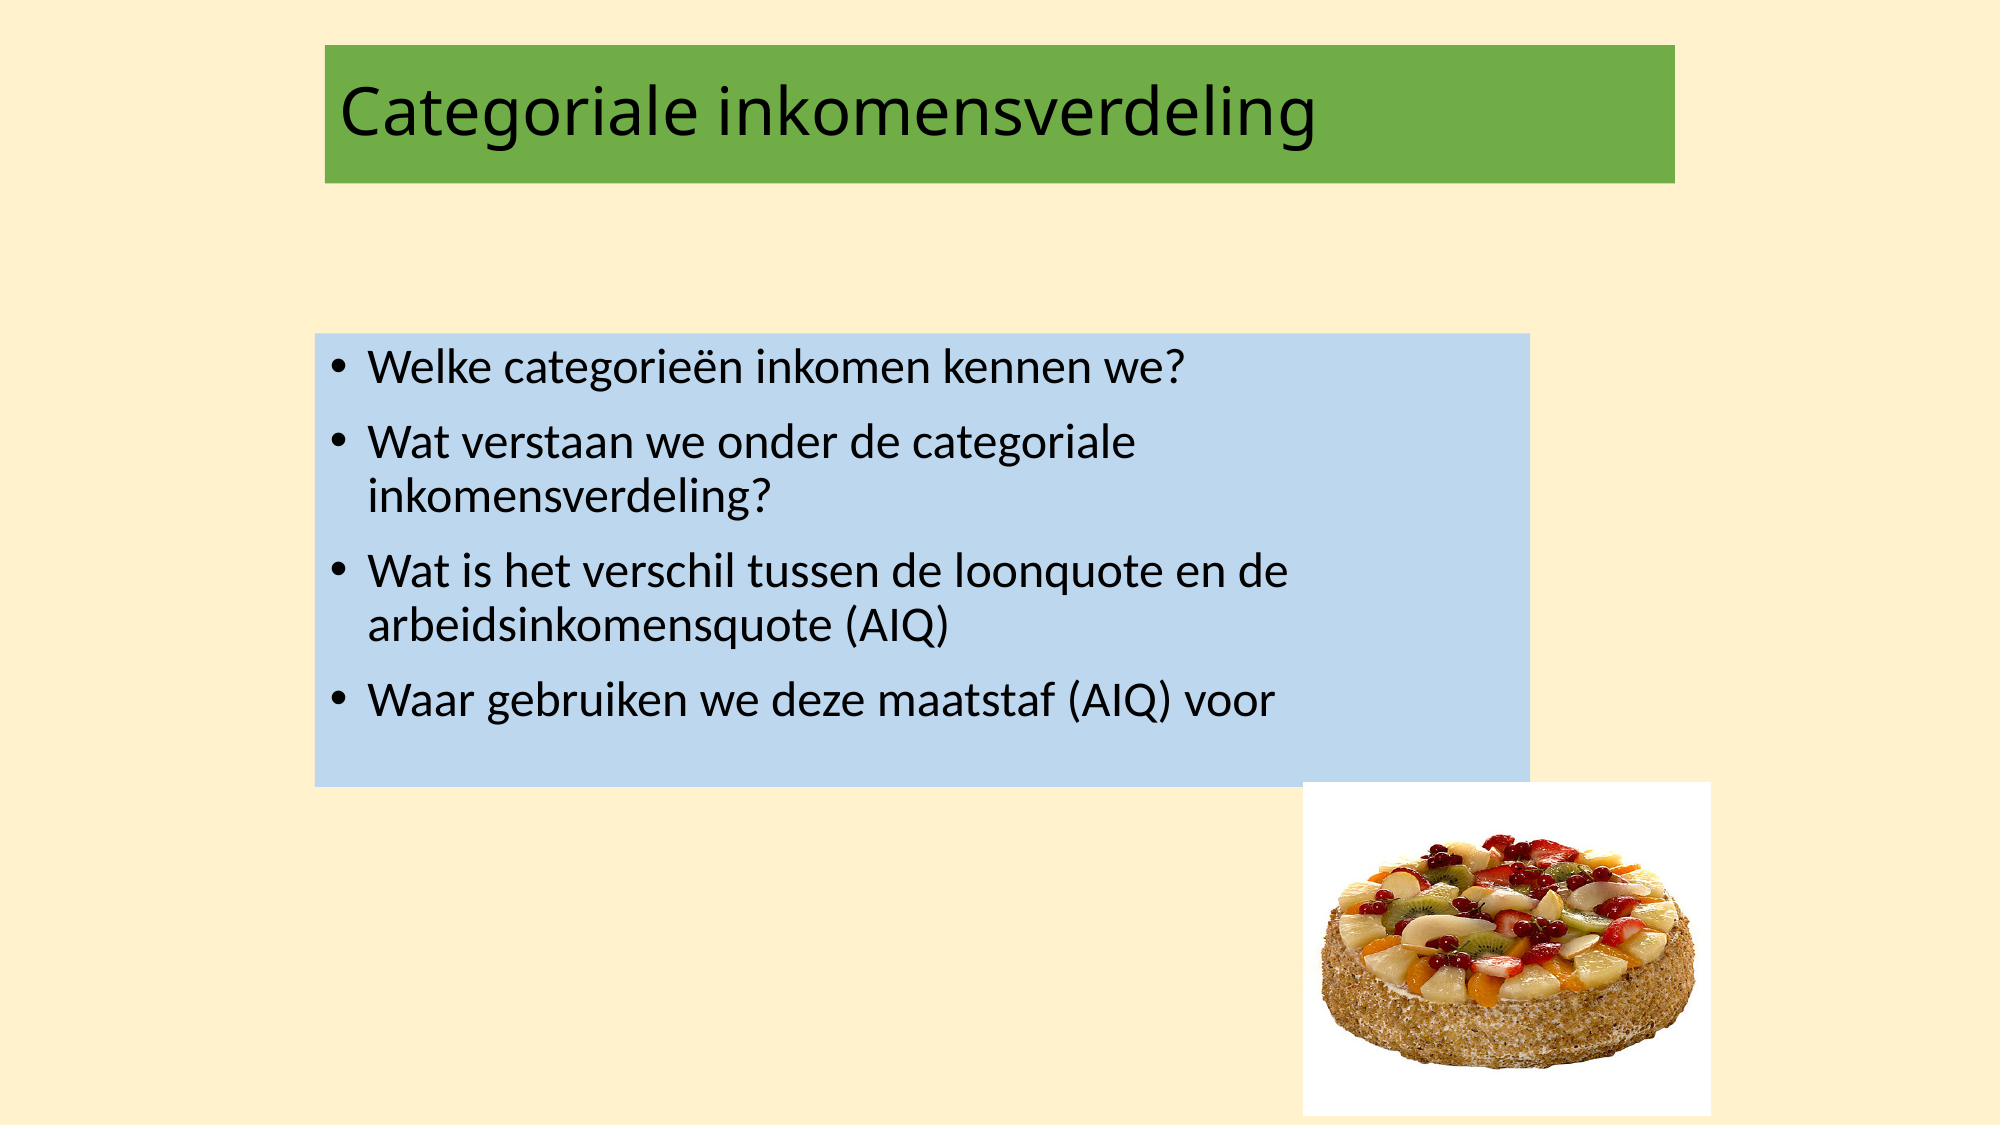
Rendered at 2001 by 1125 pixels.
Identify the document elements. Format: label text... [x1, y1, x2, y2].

title Categoriale inkomensverdeling [324, 45, 1675, 184]
picture [1303, 782, 1711, 1116]
list Welke categorieën inkomen kennen we? Wat verstaan we onder de categoriale inkomensverdeling? Wat is het verschil tussen de loonquote en de arbeidsinkomensquote (AIQ) Waar gebruiken we deze maatstaf (AIQ) voor [314, 333, 1531, 787]
